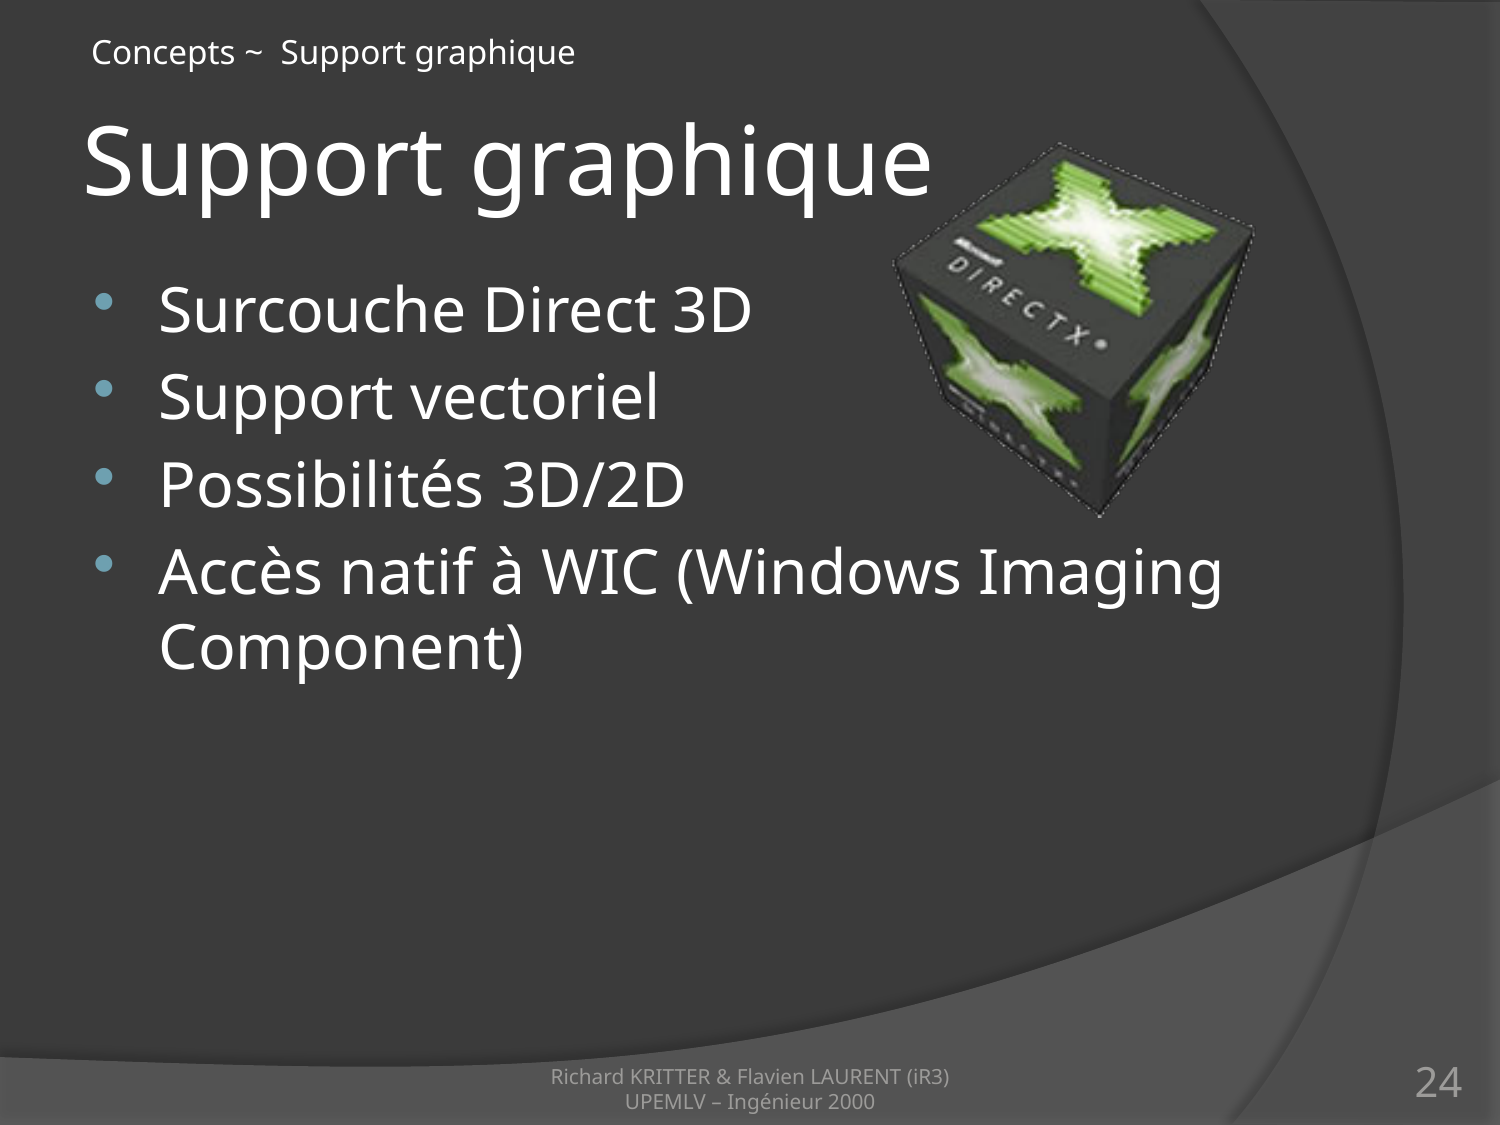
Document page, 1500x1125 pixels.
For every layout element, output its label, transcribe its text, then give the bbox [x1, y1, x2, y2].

footer Richard KRITTER & Flavien LAURENT (iR3) UPEMLV – Ingénieur 2000 [512, 1053, 988, 1114]
picture [890, 140, 1266, 519]
list Concepts ~ Support graphique [70, 23, 1301, 71]
title Support graphique [75, 82, 1300, 233]
list Surcouche Direct 3D Support vectoriel Possibilités 3D/2D Accès natif à WIC (Windows Imaging Component) [75, 262, 1300, 1005]
slide_number 24 [1337, 1053, 1463, 1114]
